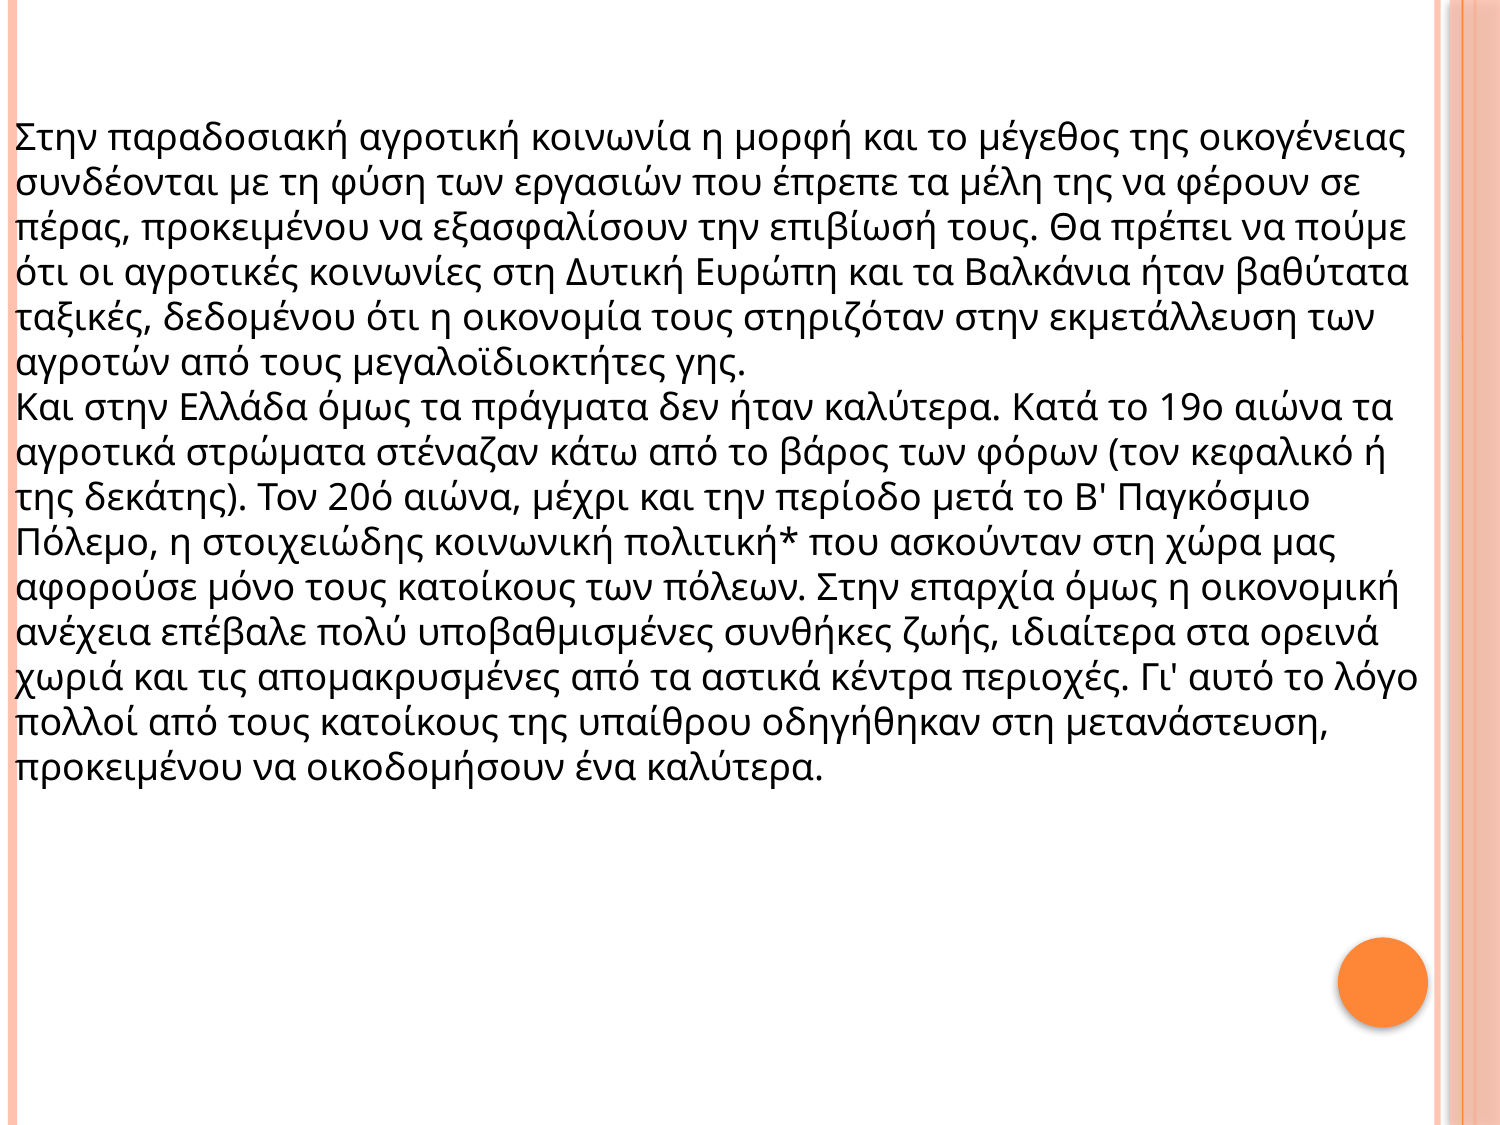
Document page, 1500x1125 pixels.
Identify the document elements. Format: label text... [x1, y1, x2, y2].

text_box Στην παραδοσιακή αγροτική κοινωνία η μορφή και το μέγεθος της οικογένειας συνδέονται με τη φύση των εργασιών που έπρεπε τα μέλη της να φέρουν σε πέρας, προκειμένου να εξασφαλίσουν την επιβίωσή τους. Θα πρέπει να πούμε ότι οι αγροτικές κοινωνίες στη Δυτική Ευρώπη και τα Βαλκάνια ήταν βαθύτατα ταξικές, δεδομένου ότι η οικονομία τους στηριζόταν στην εκμετάλλευση των αγροτών από τους μεγαλοϊδιοκτήτες γης. Και στην Ελλάδα όμως τα πράγματα δεν ήταν καλύτερα. Κατά το 19ο αιώνα τα αγροτικά στρώματα στέναζαν κάτω από το βάρος των φόρων (τον κεφαλικό ή της δεκάτης). Τον 20ό αιώνα, μέχρι και την περίοδο μετά το Β' Παγκόσμιο Πόλεμο, η στοιχειώδης κοινωνική πολιτική* που ασκούνταν στη χώρα μας αφορούσε μόνο τους κατοίκους των πόλεων. Στην επαρχία όμως η οικονομική ανέχεια επέβαλε πολύ υποβαθμισμένες συνθήκες ζωής, ιδιαίτερα στα ορεινά χωριά και τις απομακρυσμένες από τα αστικά κέντρα περιοχές. Γι' αυτό το λόγο πολλοί από τους κατοίκους της υπαίθρου οδηγήθηκαν στη μετανάστευση, προκειμένου να οικοδομήσουν ένα καλύτερα. [0, 105, 1453, 796]
